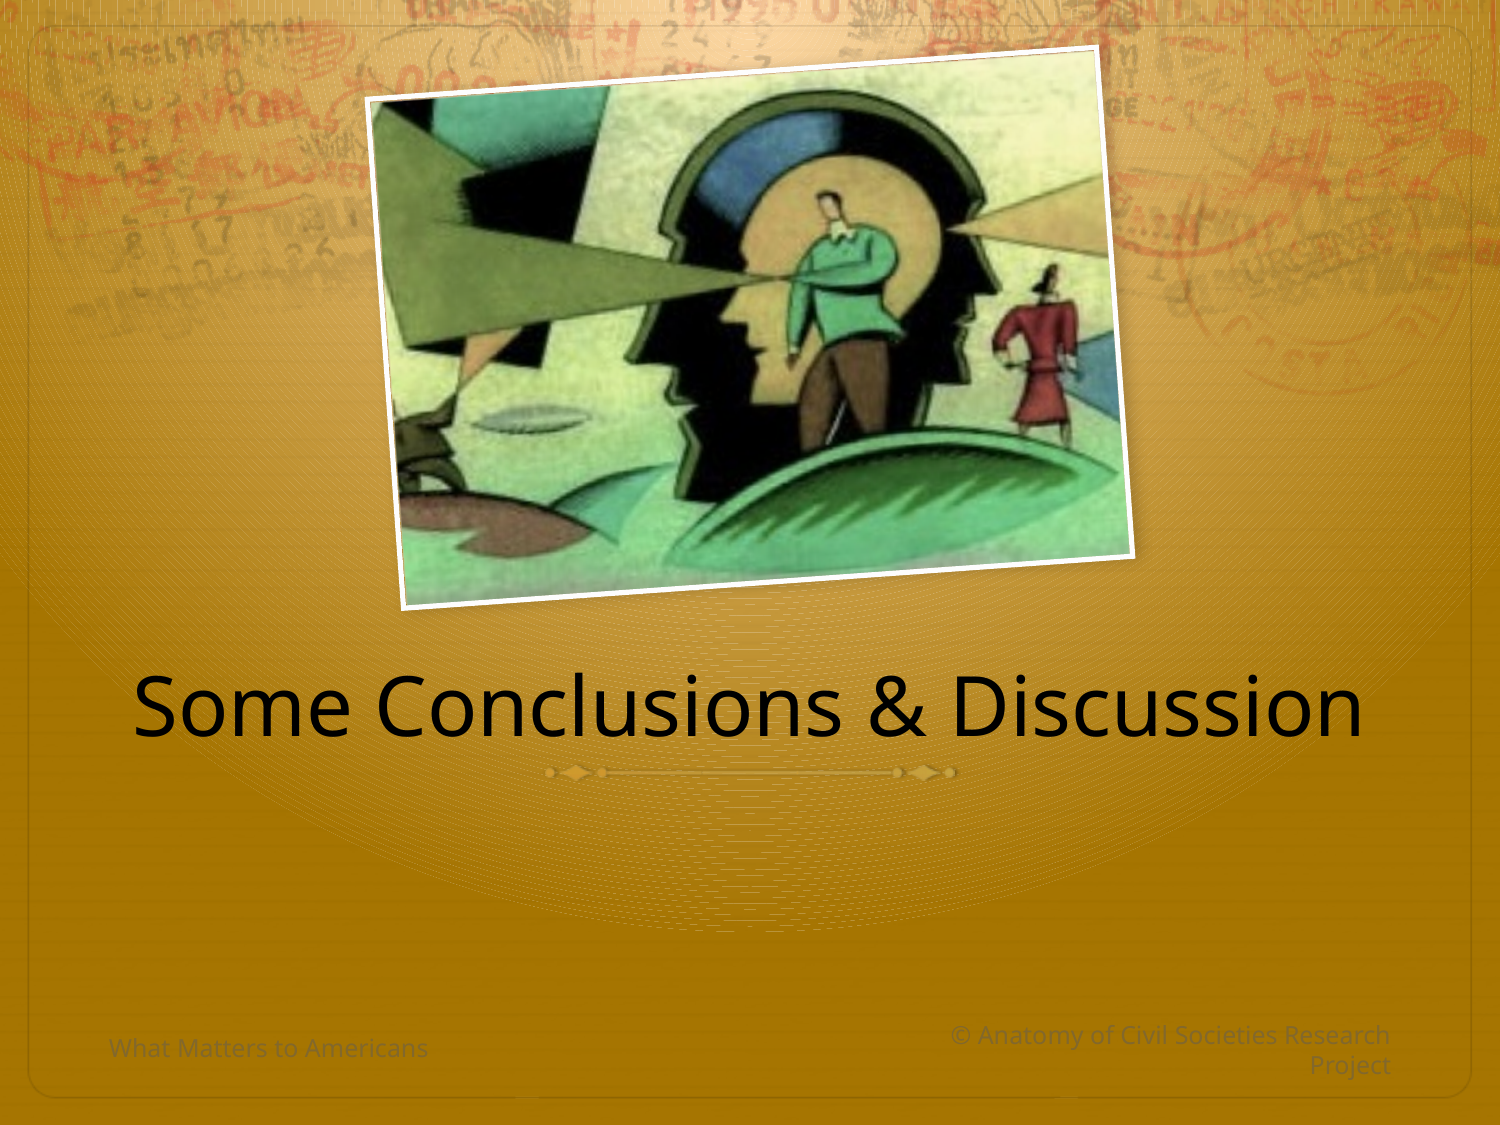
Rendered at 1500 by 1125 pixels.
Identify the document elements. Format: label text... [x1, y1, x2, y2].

slide_number © Anatomy of Civil Societies Research Project [881, 1019, 1407, 1080]
picture [0, 0, 1500, 1125]
footer What Matters to Americans [93, 1019, 619, 1080]
title Some Conclusions & Discussion [93, 479, 1407, 761]
